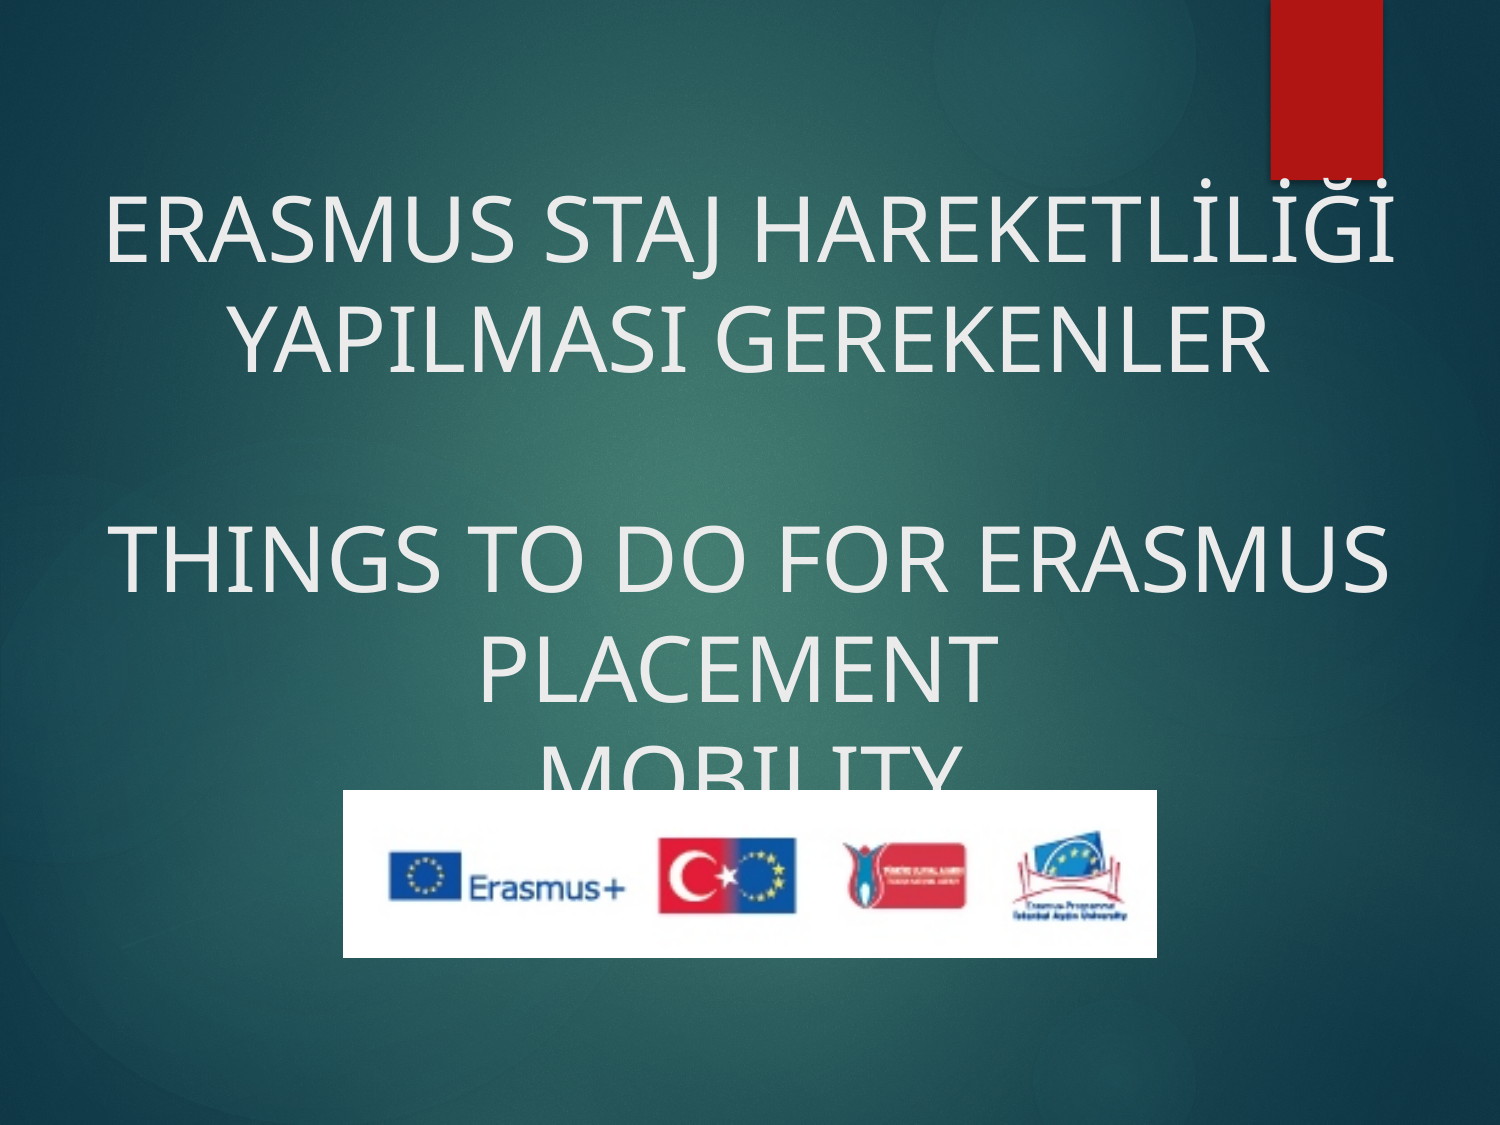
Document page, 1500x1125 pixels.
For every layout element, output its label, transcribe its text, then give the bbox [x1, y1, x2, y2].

title ERASMUS STAJ HAREKETLİLİĞİ YAPILMASI GEREKENLER THINGS TO DO FOR ERASMUS PLACEMENT MOBILITY [68, 163, 1432, 385]
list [343, 789, 1157, 958]
